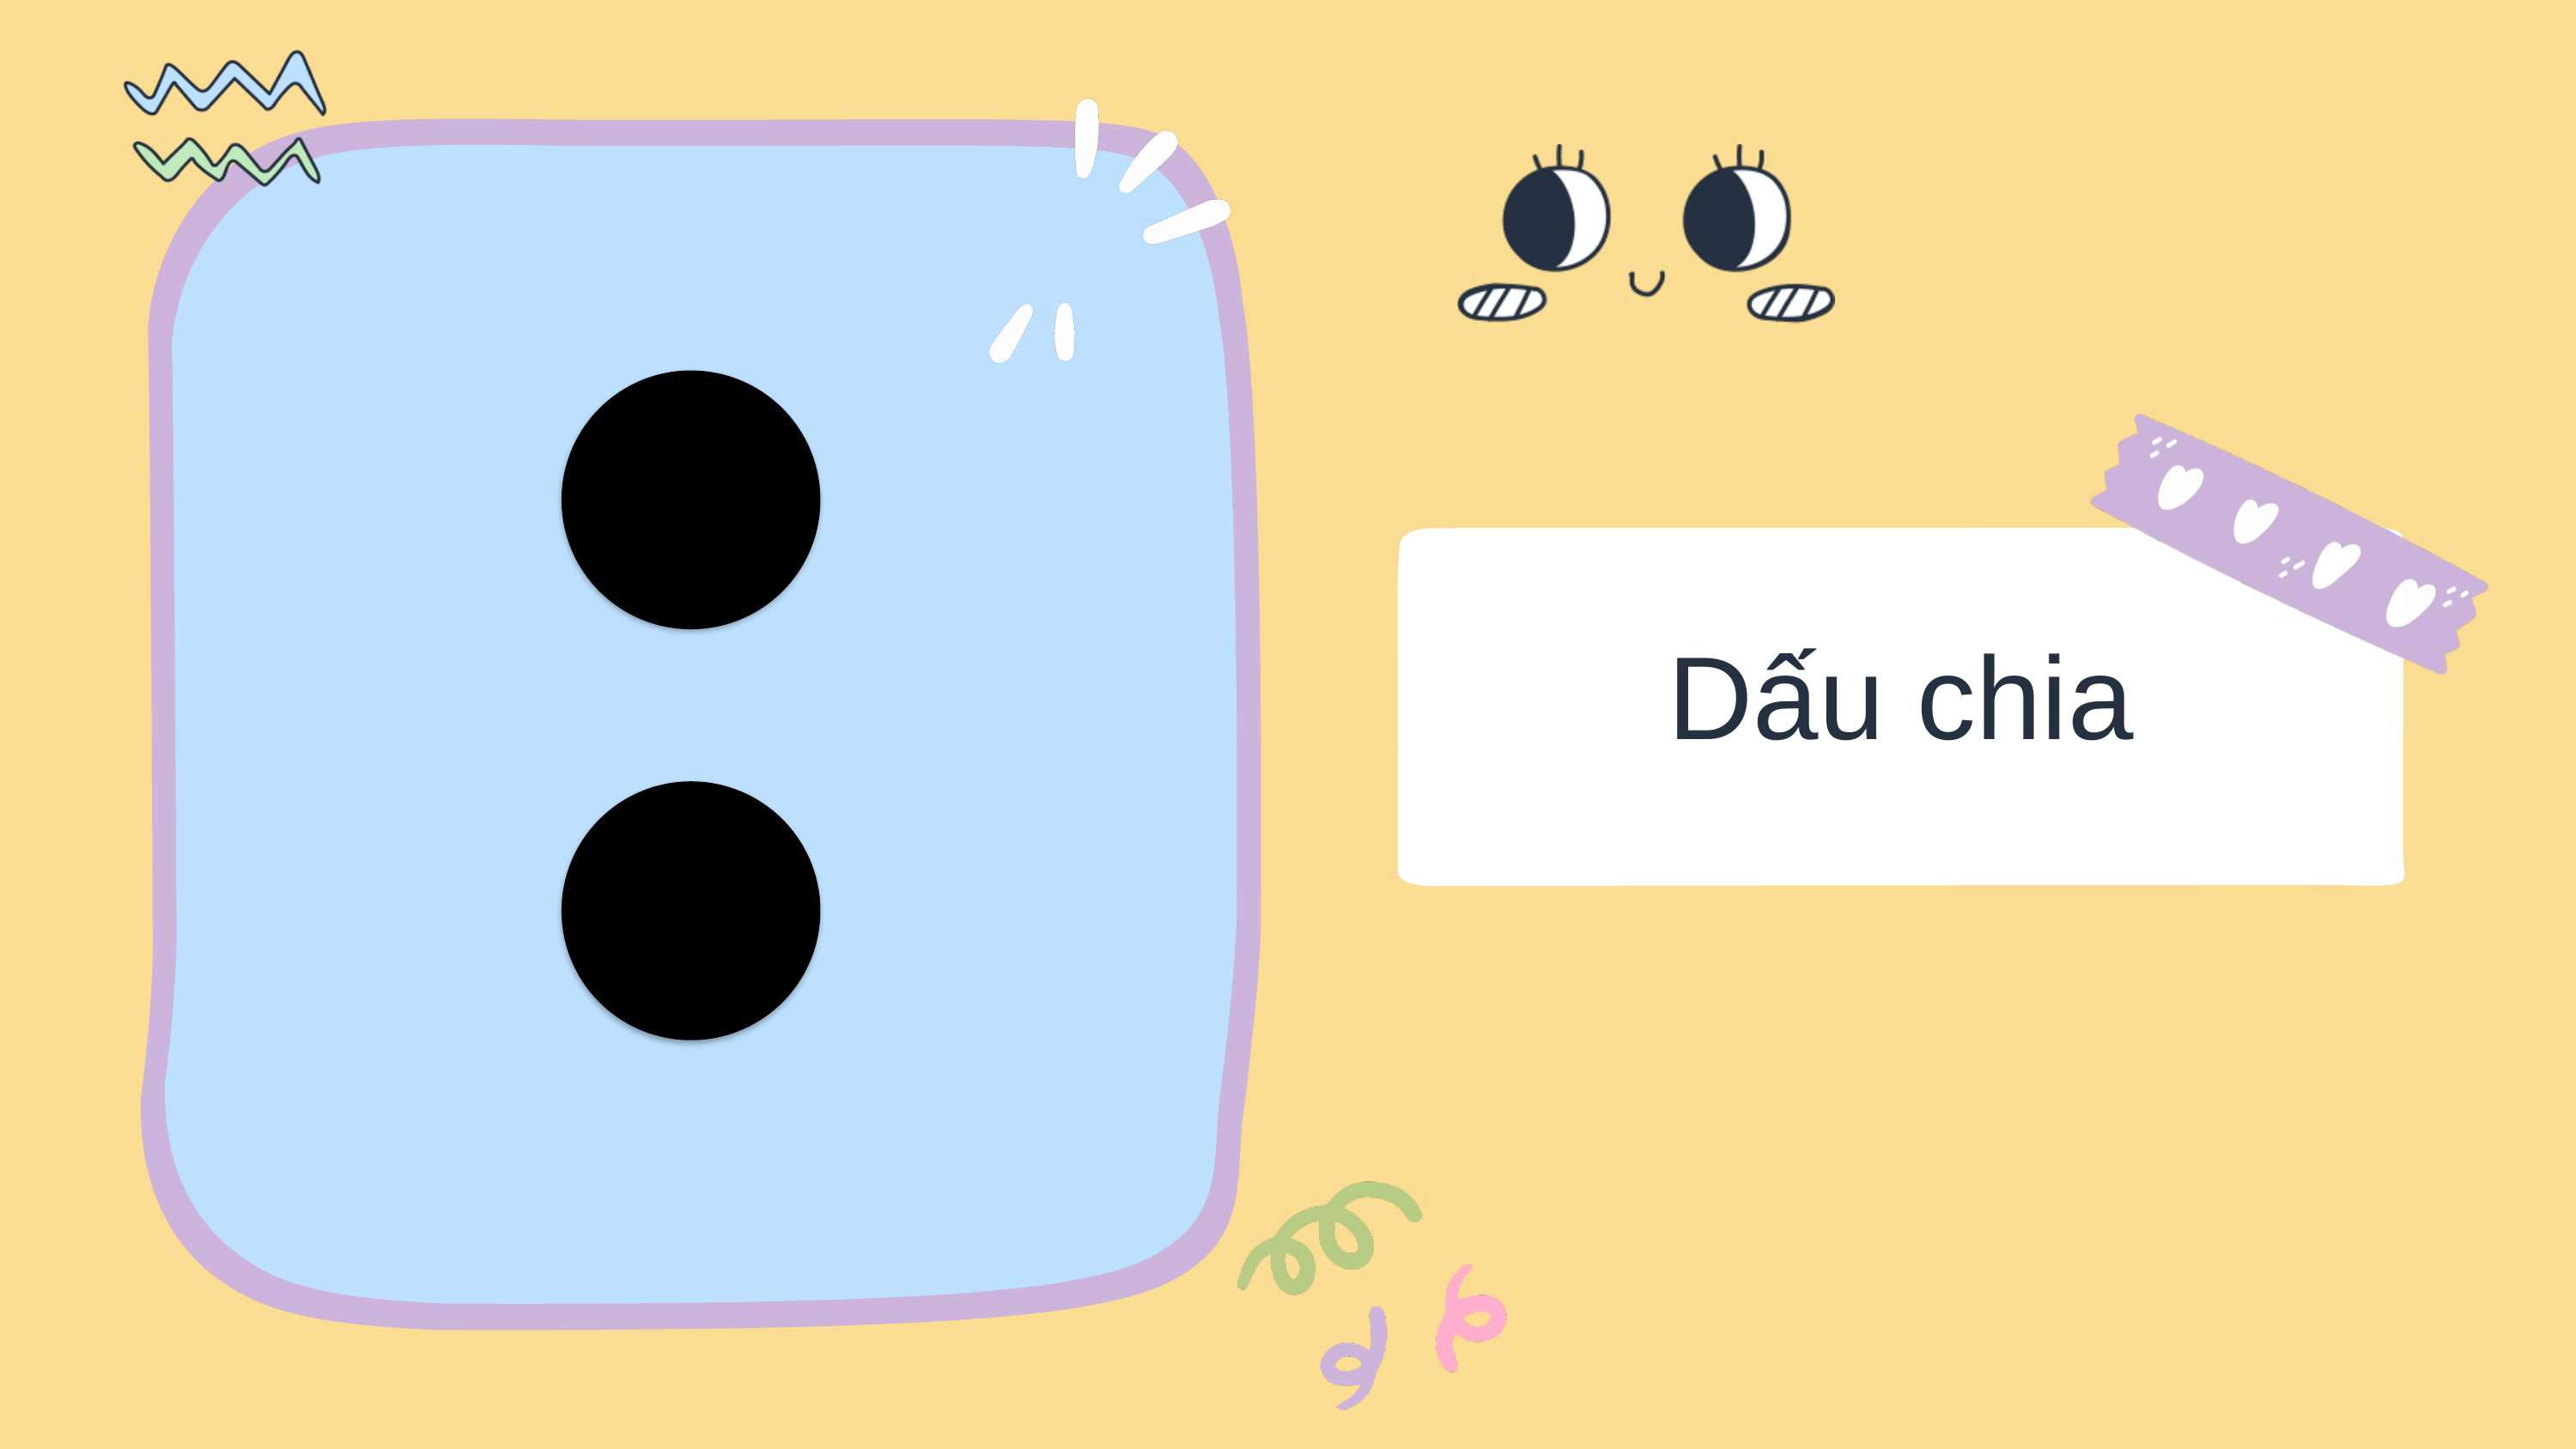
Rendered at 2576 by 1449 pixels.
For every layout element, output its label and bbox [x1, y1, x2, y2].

picture [2488, 581, 2492, 590]
picture [2098, 404, 2300, 486]
text_box [123, 50, 1261, 1331]
picture [1236, 1179, 1511, 1410]
text_box [1397, 486, 2488, 887]
picture [1456, 144, 1835, 324]
